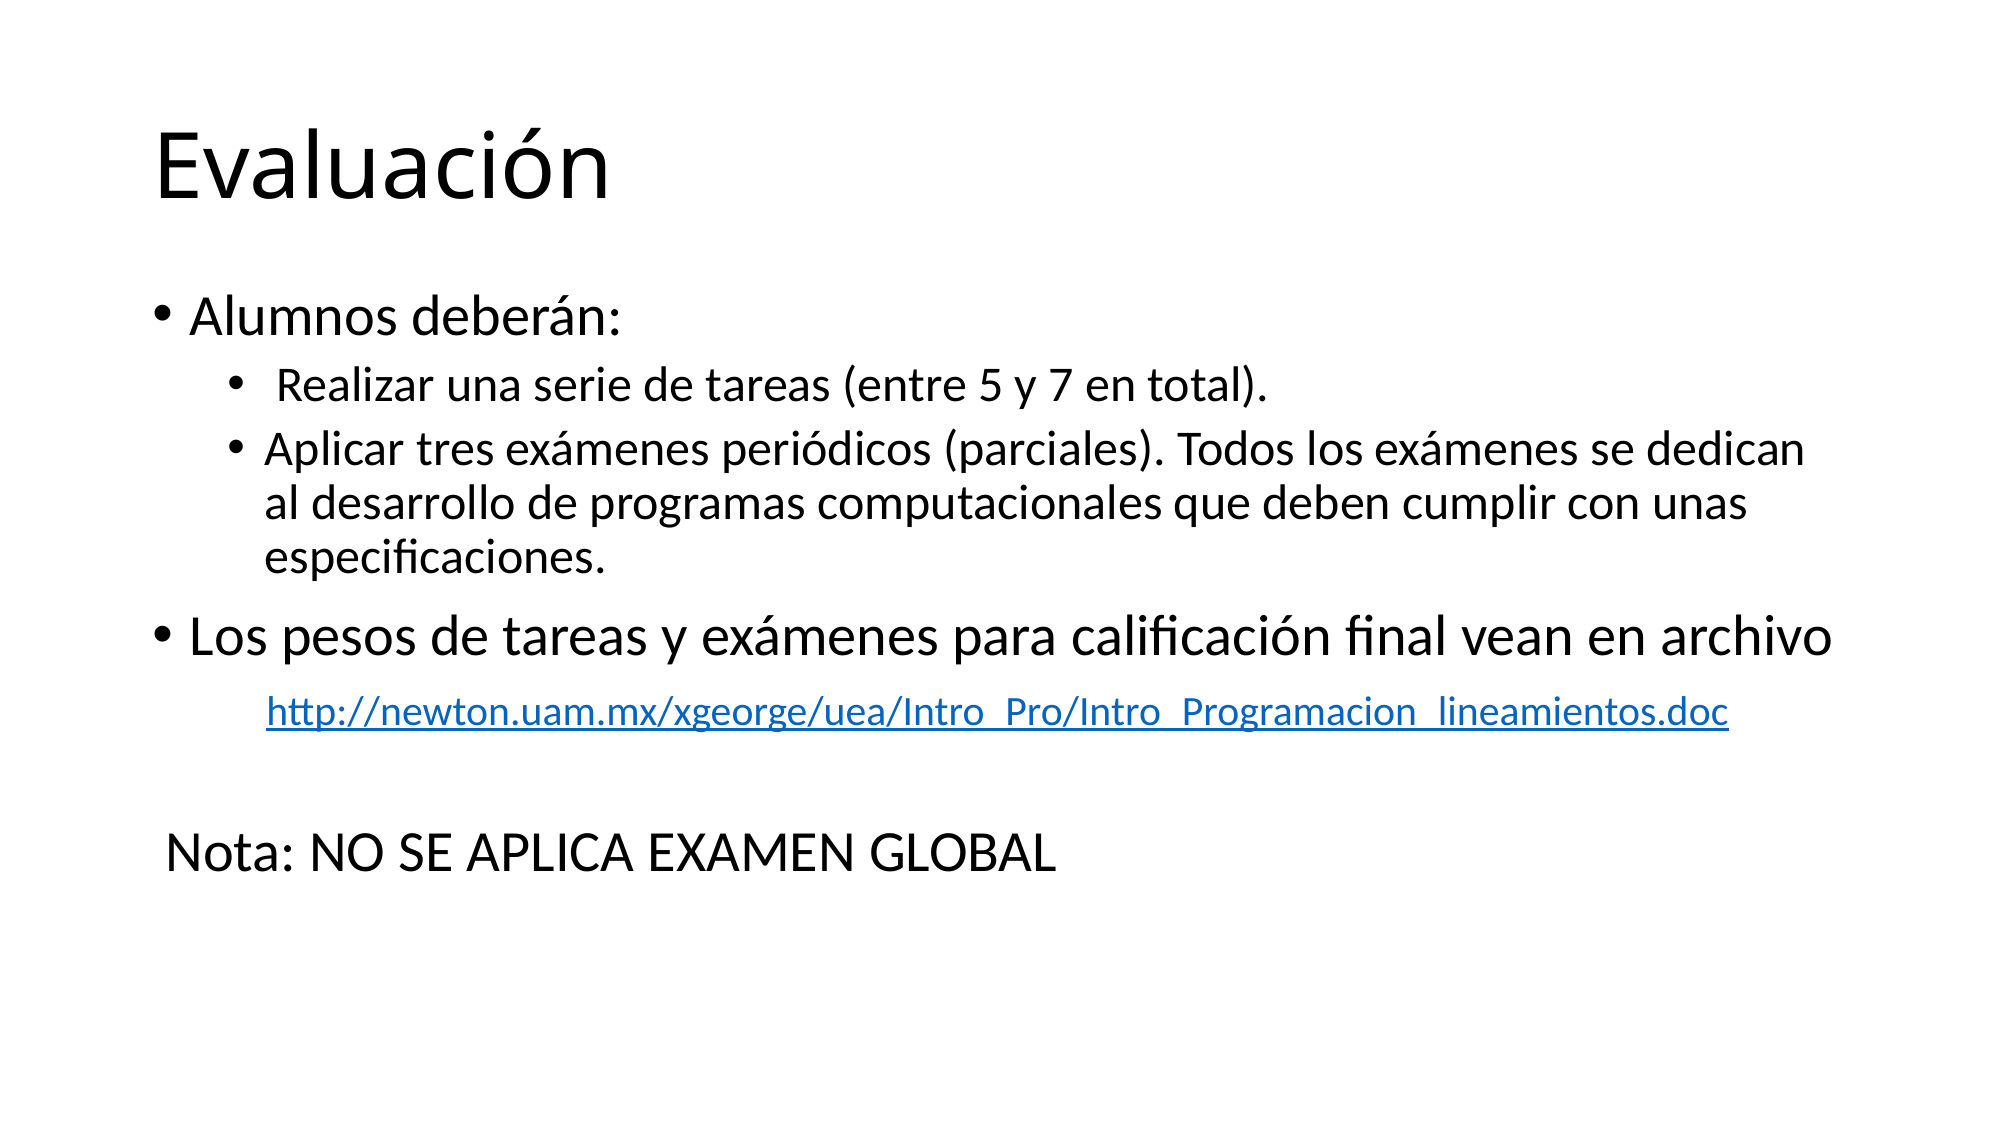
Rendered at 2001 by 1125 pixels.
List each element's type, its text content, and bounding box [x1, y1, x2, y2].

title Evaluación [137, 59, 1863, 277]
list Alumnos deberán: Realizar una serie de tareas (entre 5 y 7 en total). Aplicar tres exámenes periódicos (parciales). Todos los exámenes se dedican al desarrollo de programas computacionales que deben cumplir con unas especificaciones. Los pesos de tareas y exámenes para calificación final vean en archivo http://newton.uam.mx/xgeorge/uea/Intro_Pro/Intro_Programacion_lineamientos.doc Nota: NO SE APLICA EXAMEN GLOBAL [137, 277, 1863, 992]
